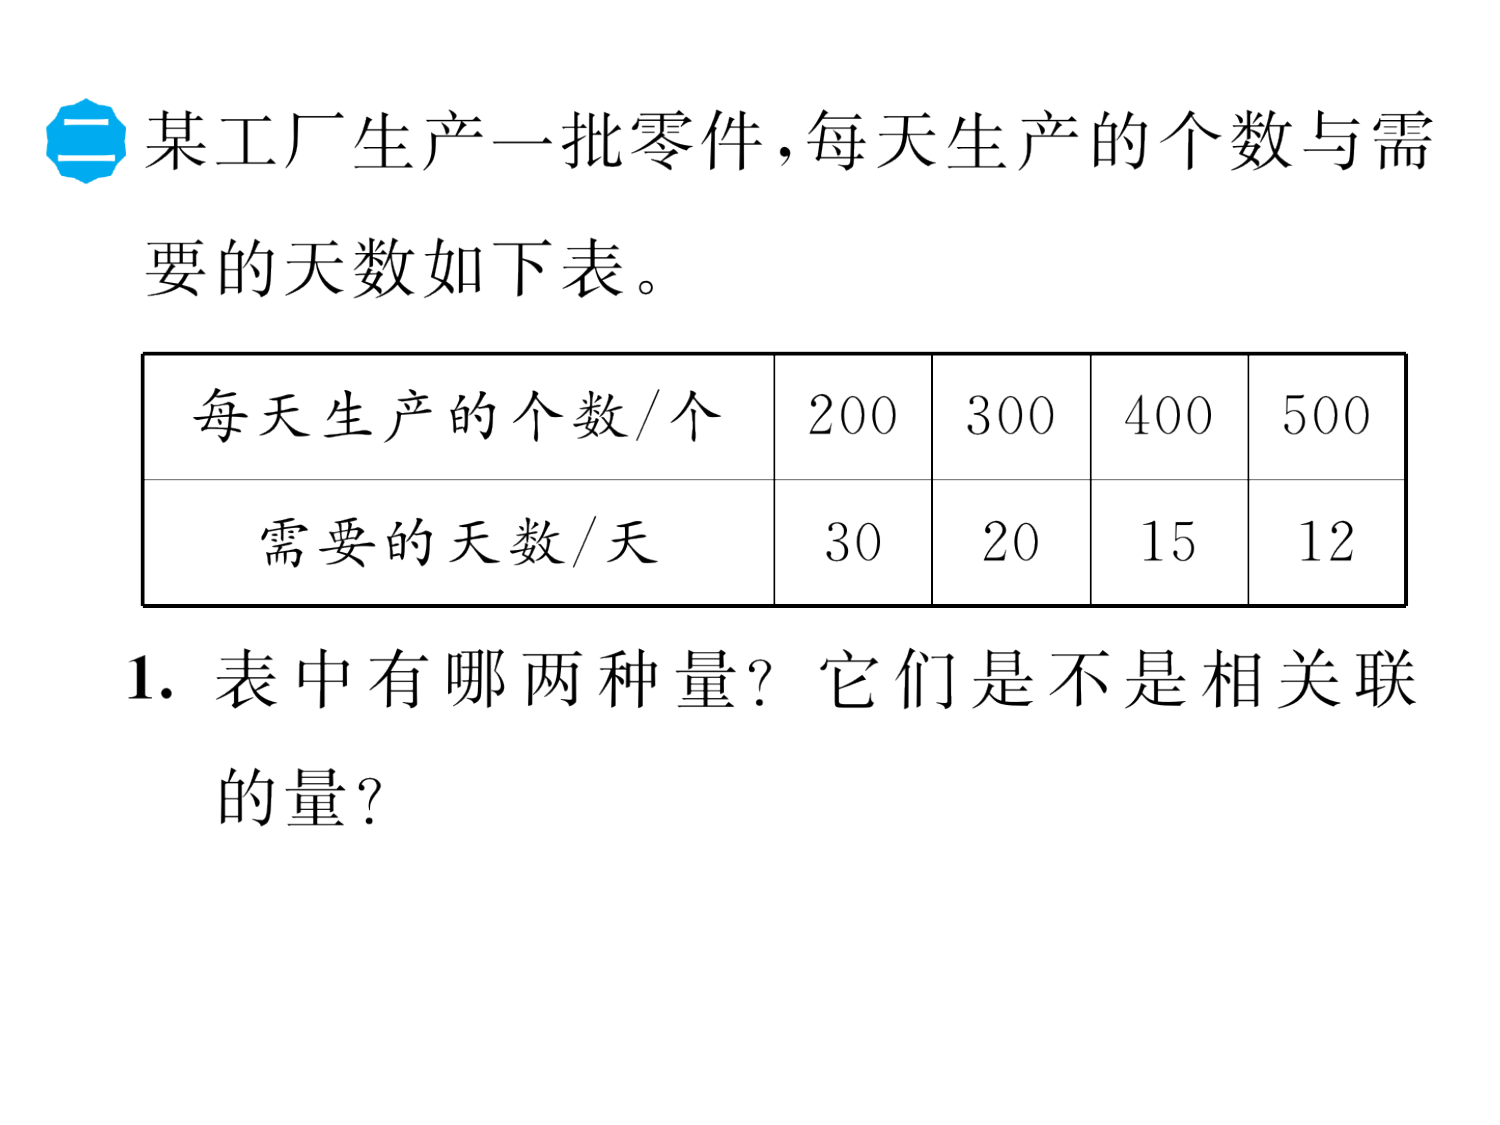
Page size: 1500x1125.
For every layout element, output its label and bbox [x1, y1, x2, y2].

picture [41, 66, 1500, 1097]
